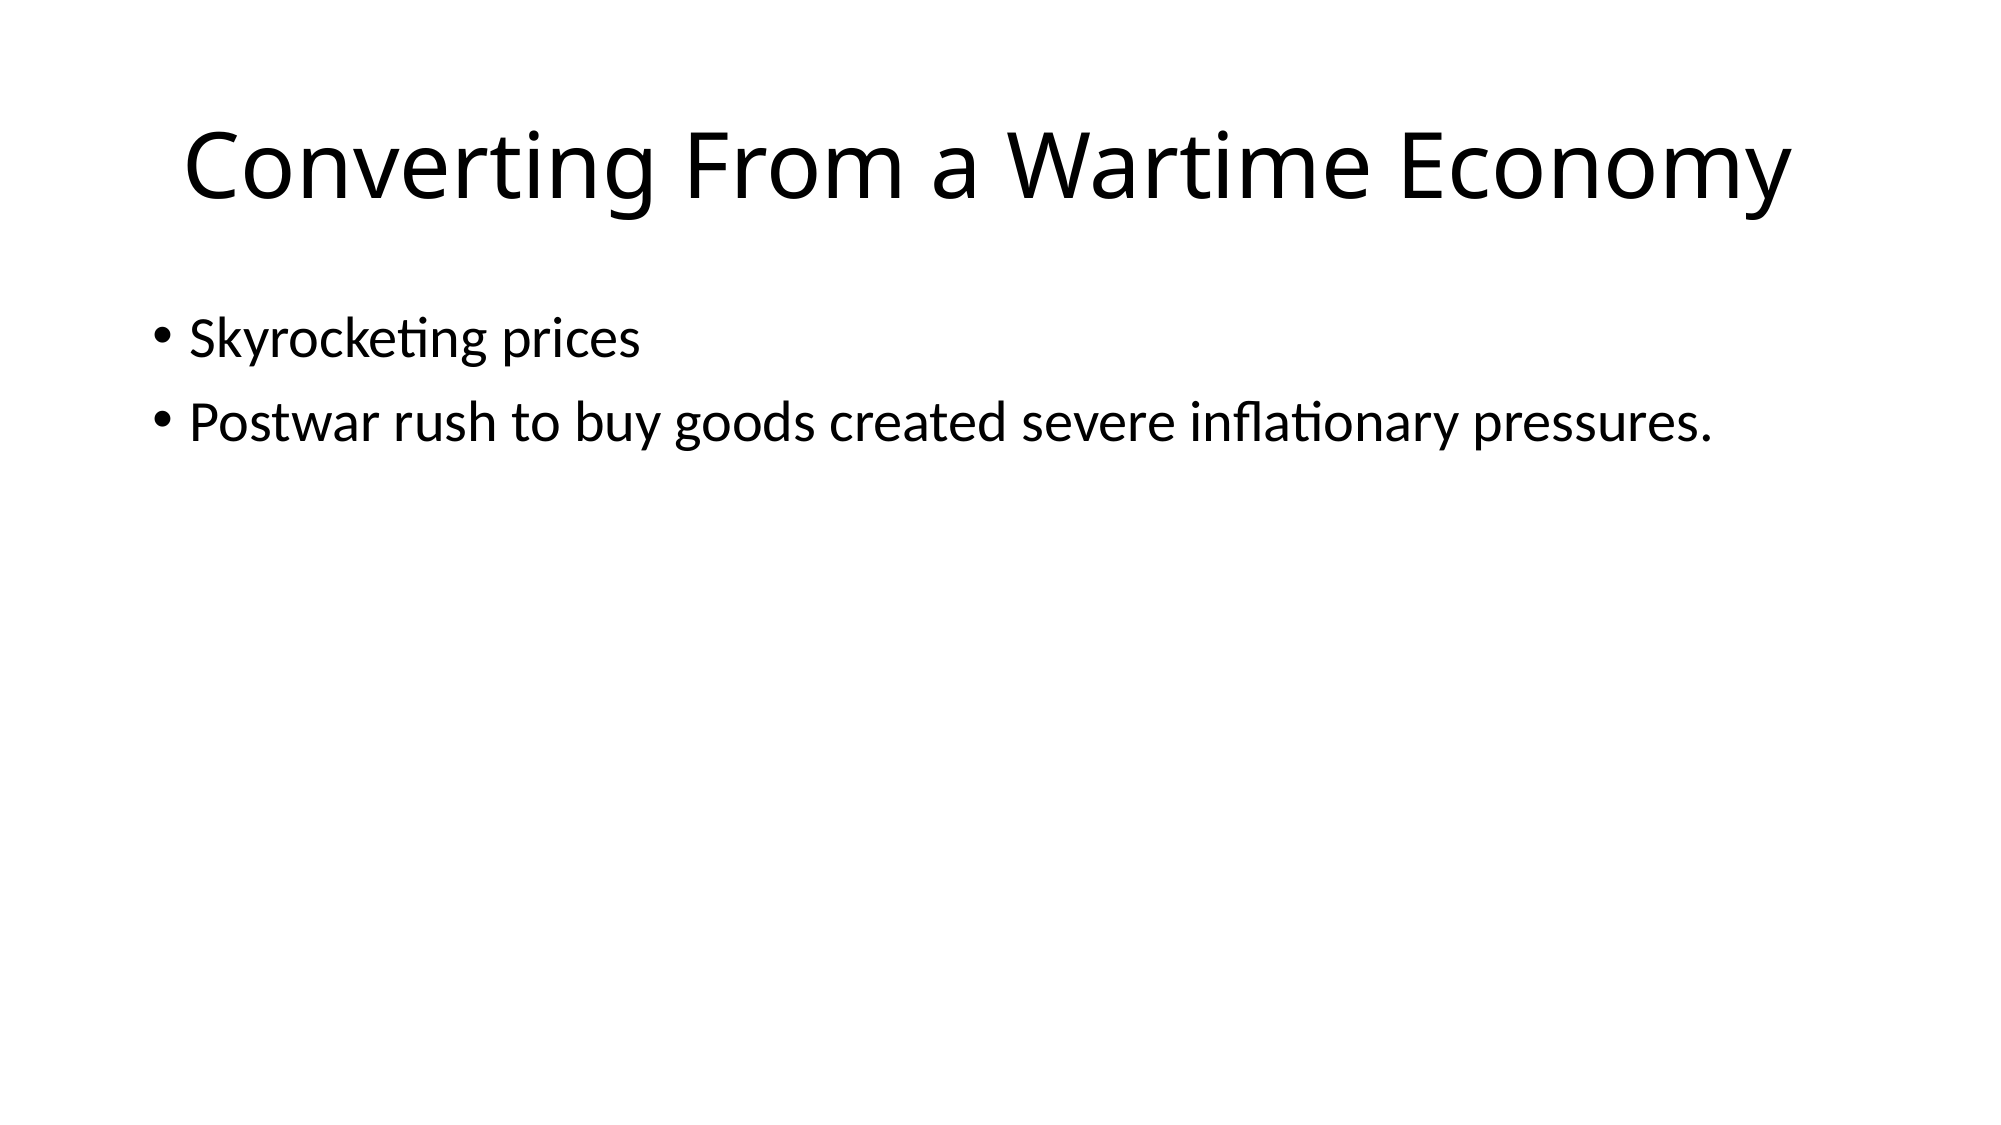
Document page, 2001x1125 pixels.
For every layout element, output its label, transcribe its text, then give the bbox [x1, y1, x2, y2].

list Skyrocketing prices Postwar rush to buy goods created severe inflationary pressures. [137, 299, 1863, 1014]
title Converting From a Wartime Economy [137, 59, 1863, 278]
